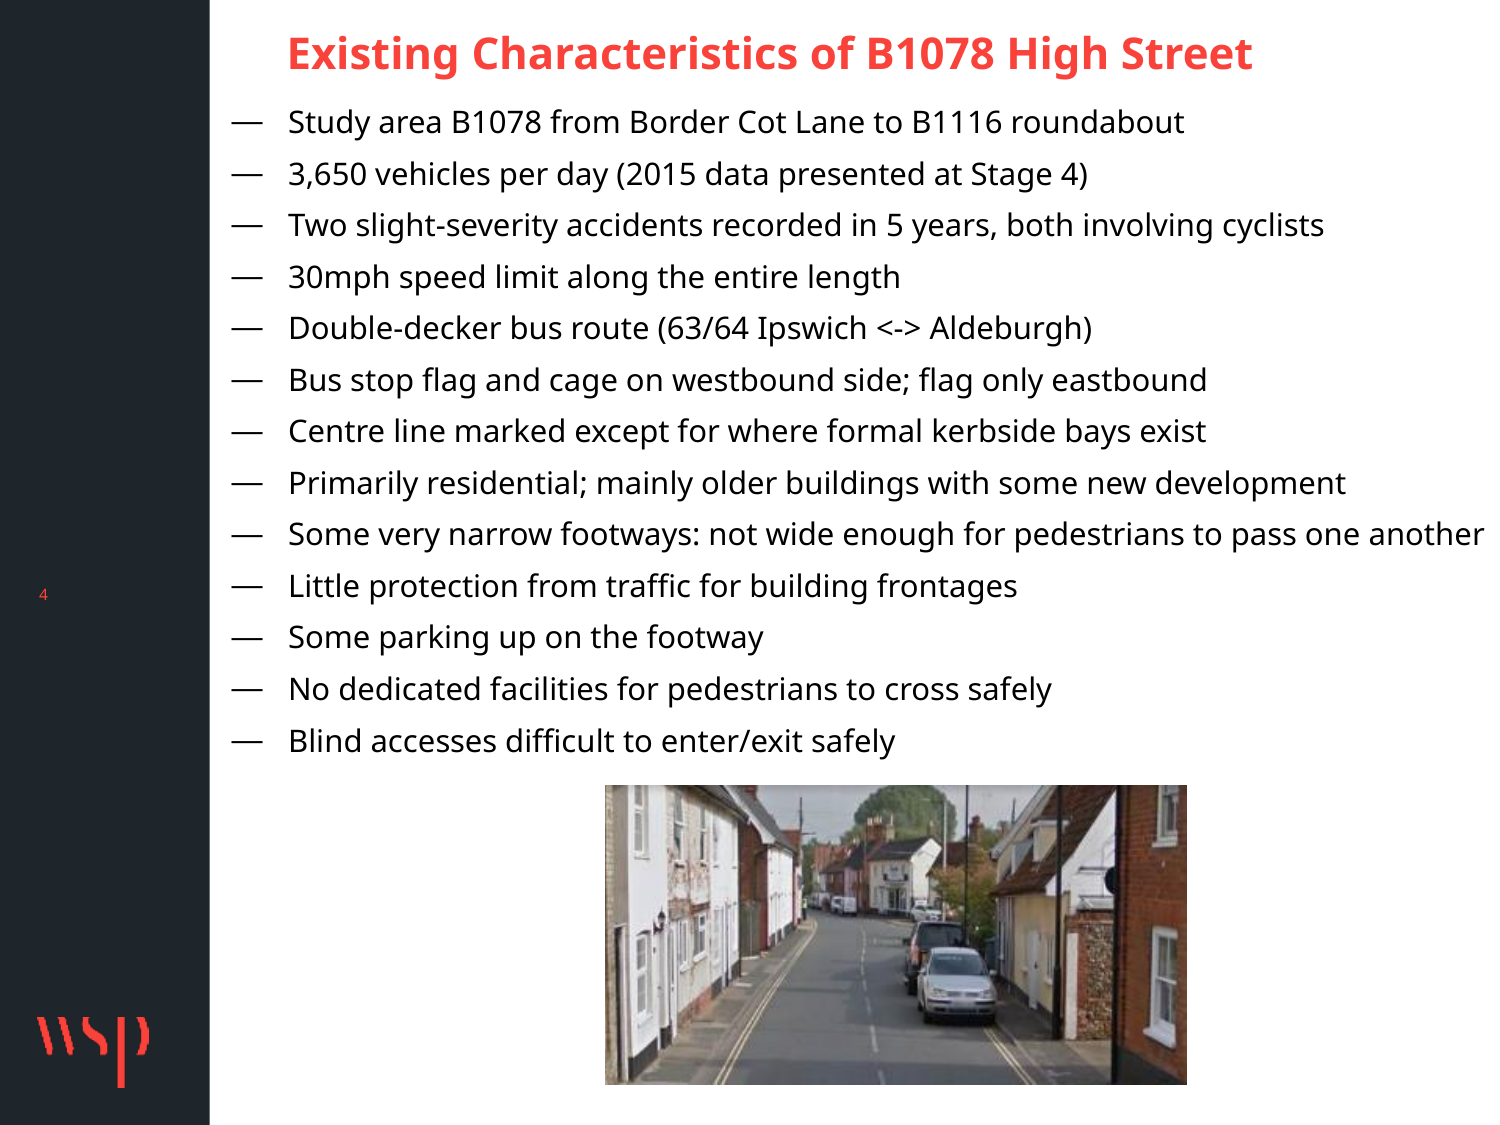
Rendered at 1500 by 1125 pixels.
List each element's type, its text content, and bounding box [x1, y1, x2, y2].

picture [37, 1017, 149, 1088]
title Existing Characteristics of B1078 High Street [271, 24, 1410, 95]
list Study area B1078 from Border Cot Lane to B1116 roundabout 3,650 vehicles per day (2015 data presented at Stage 4) Two slight-severity accidents recorded in 5 years, both involving cyclists 30mph speed limit along the entire length Double-decker bus route (63/64 Ipswich <-> Aldeburgh) Bus stop flag and cage on westbound side; flag only eastbound Centre line marked except for where formal kerbside bays exist Primarily residential; mainly older buildings with some new development Some very narrow footways: not wide enough for pedestrians to pass one another Little protection from traffic for building frontages Some parking up on the footway No dedicated facilities for pedestrians to cross safely Blind accesses difficult to enter/exit safely [216, 95, 1500, 774]
picture [605, 785, 1187, 1085]
